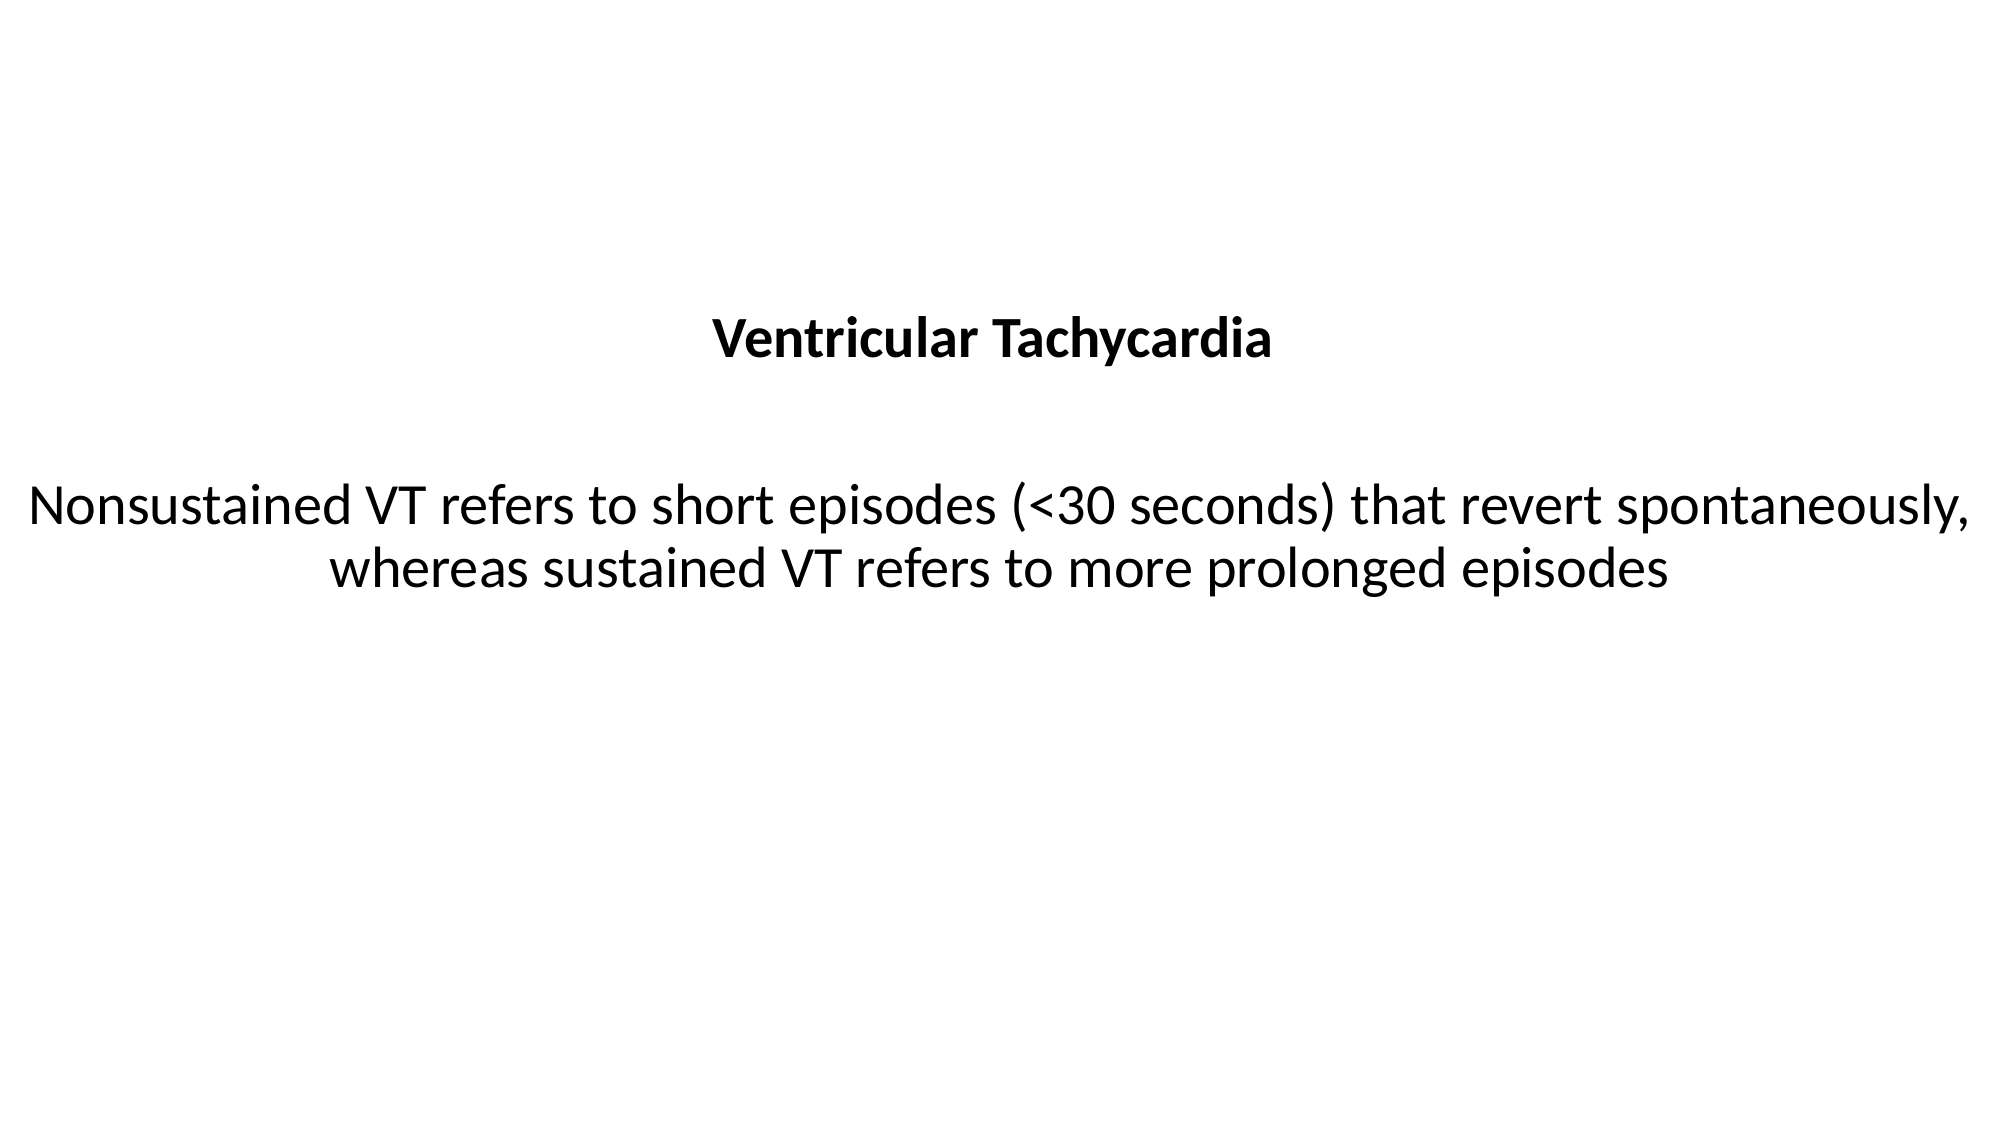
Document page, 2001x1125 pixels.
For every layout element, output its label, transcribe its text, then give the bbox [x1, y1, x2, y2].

list Ventricular Tachycardia Nonsustained VT refers to short episodes (<30 seconds) that revert spontaneously, whereas sustained VT refers to more prolonged episodes [0, 299, 2000, 1014]
